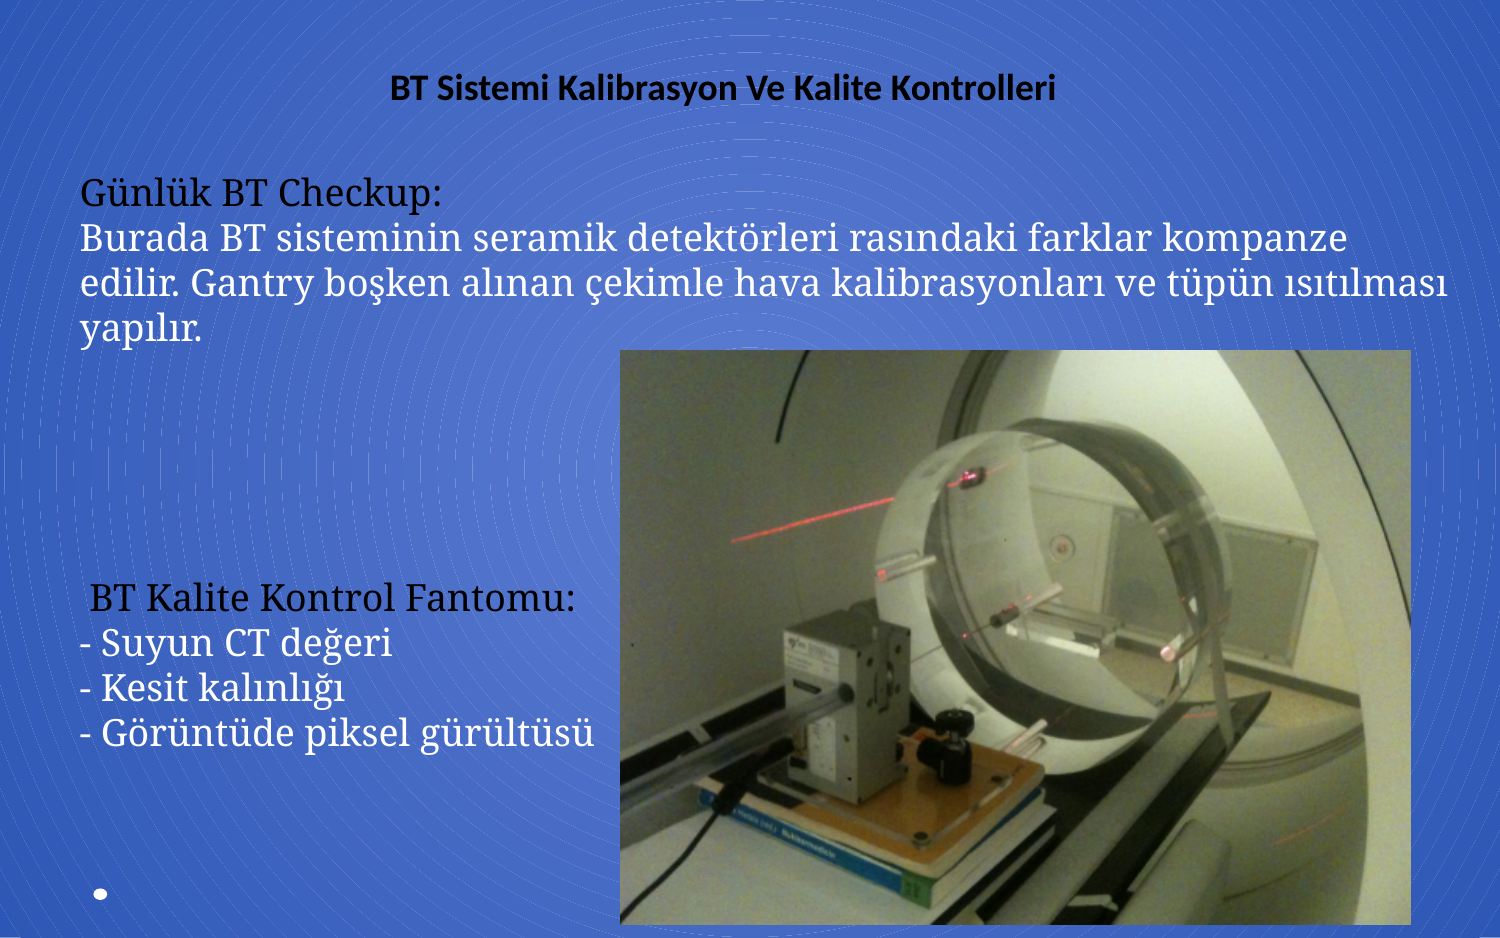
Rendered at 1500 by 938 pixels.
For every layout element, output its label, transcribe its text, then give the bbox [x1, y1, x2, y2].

picture [619, 350, 1411, 925]
text_box BT Sistemi Kalibrasyon Ve Kalite Kontrolleri [375, 55, 1353, 115]
text_box Günlük BT Checkup: Burada BT sisteminin seramik detektörleri rasındaki farklar kompanze edilir. Gantry boşken alınan çekimle hava kalibrasyonları ve tüpün ısıtılması yapılır. BT Kalite Kontrol Fantomu: - Suyun CT değeri - Kesit kalınlığı - Görüntüde piksel gürültüsü [64, 161, 1471, 762]
